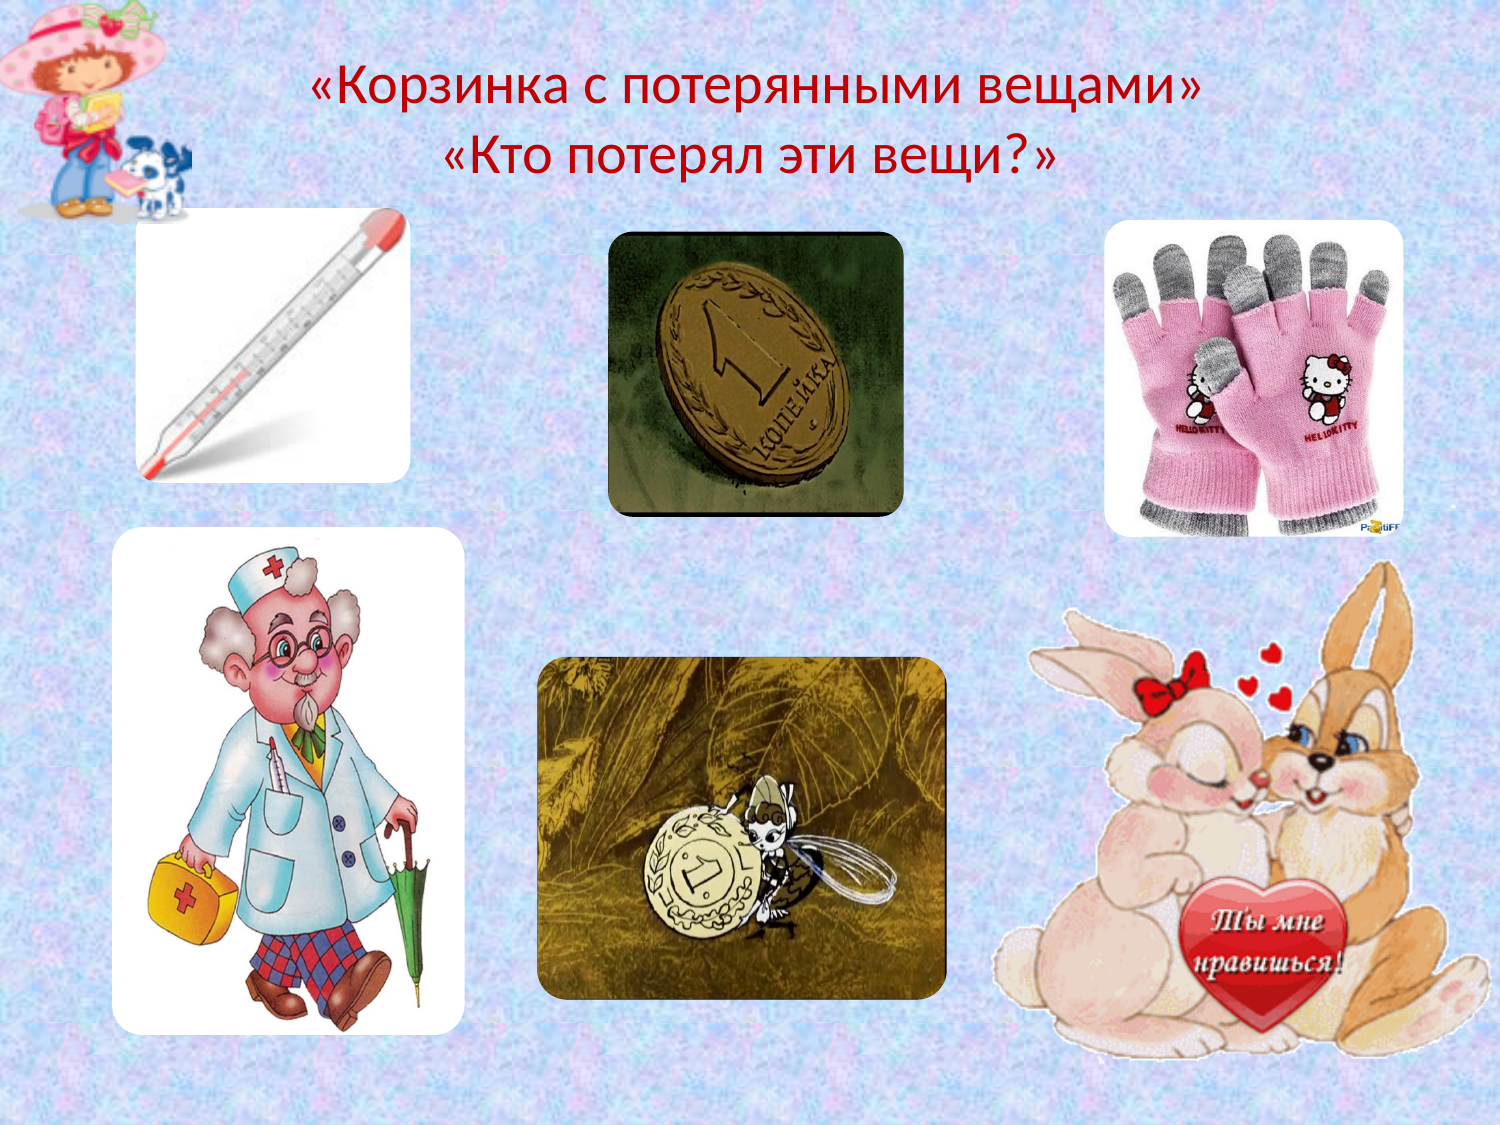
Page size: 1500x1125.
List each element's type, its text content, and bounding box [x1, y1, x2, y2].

picture [0, 0, 1500, 1125]
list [135, 207, 411, 483]
title «Корзинка с потерянными вещами» «Кто потерял эти вещи?» [197, 45, 1425, 185]
